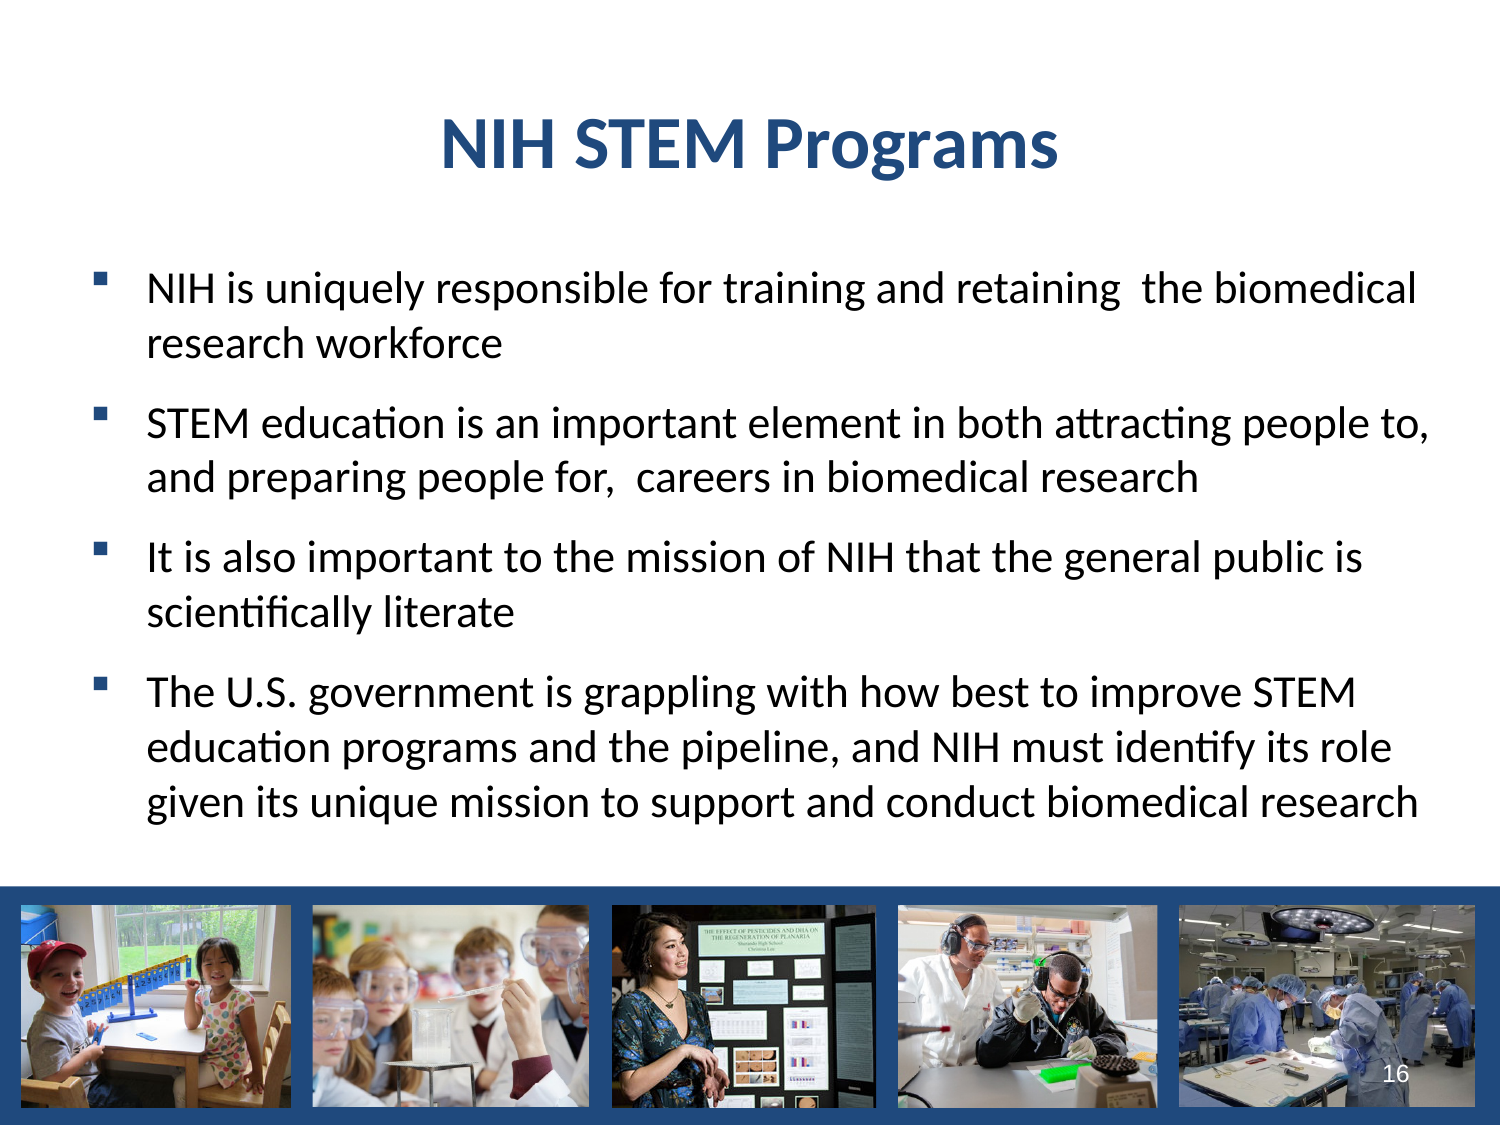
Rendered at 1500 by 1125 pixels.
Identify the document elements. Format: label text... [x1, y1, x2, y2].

picture [21, 905, 291, 1109]
title NIH STEM Programs [75, 45, 1425, 233]
picture [312, 905, 590, 1108]
text_box [0, 884, 1500, 1125]
slide_number 16 [1163, 1042, 1173, 1103]
picture [611, 905, 877, 1109]
picture [1179, 905, 1475, 1108]
picture [897, 905, 1158, 1109]
list NIH is uniquely responsible for training and retaining the biomedical research workforce STEM education is an important element in both attracting people to, and preparing people for, careers in biomedical research It is also important to the mission of NIH that the general public is scientifically literate The U.S. government is grappling with how best to improve STEM education programs and the pipeline, and NIH must identify its role given its unique mission to support and conduct biomedical research [75, 249, 1488, 884]
